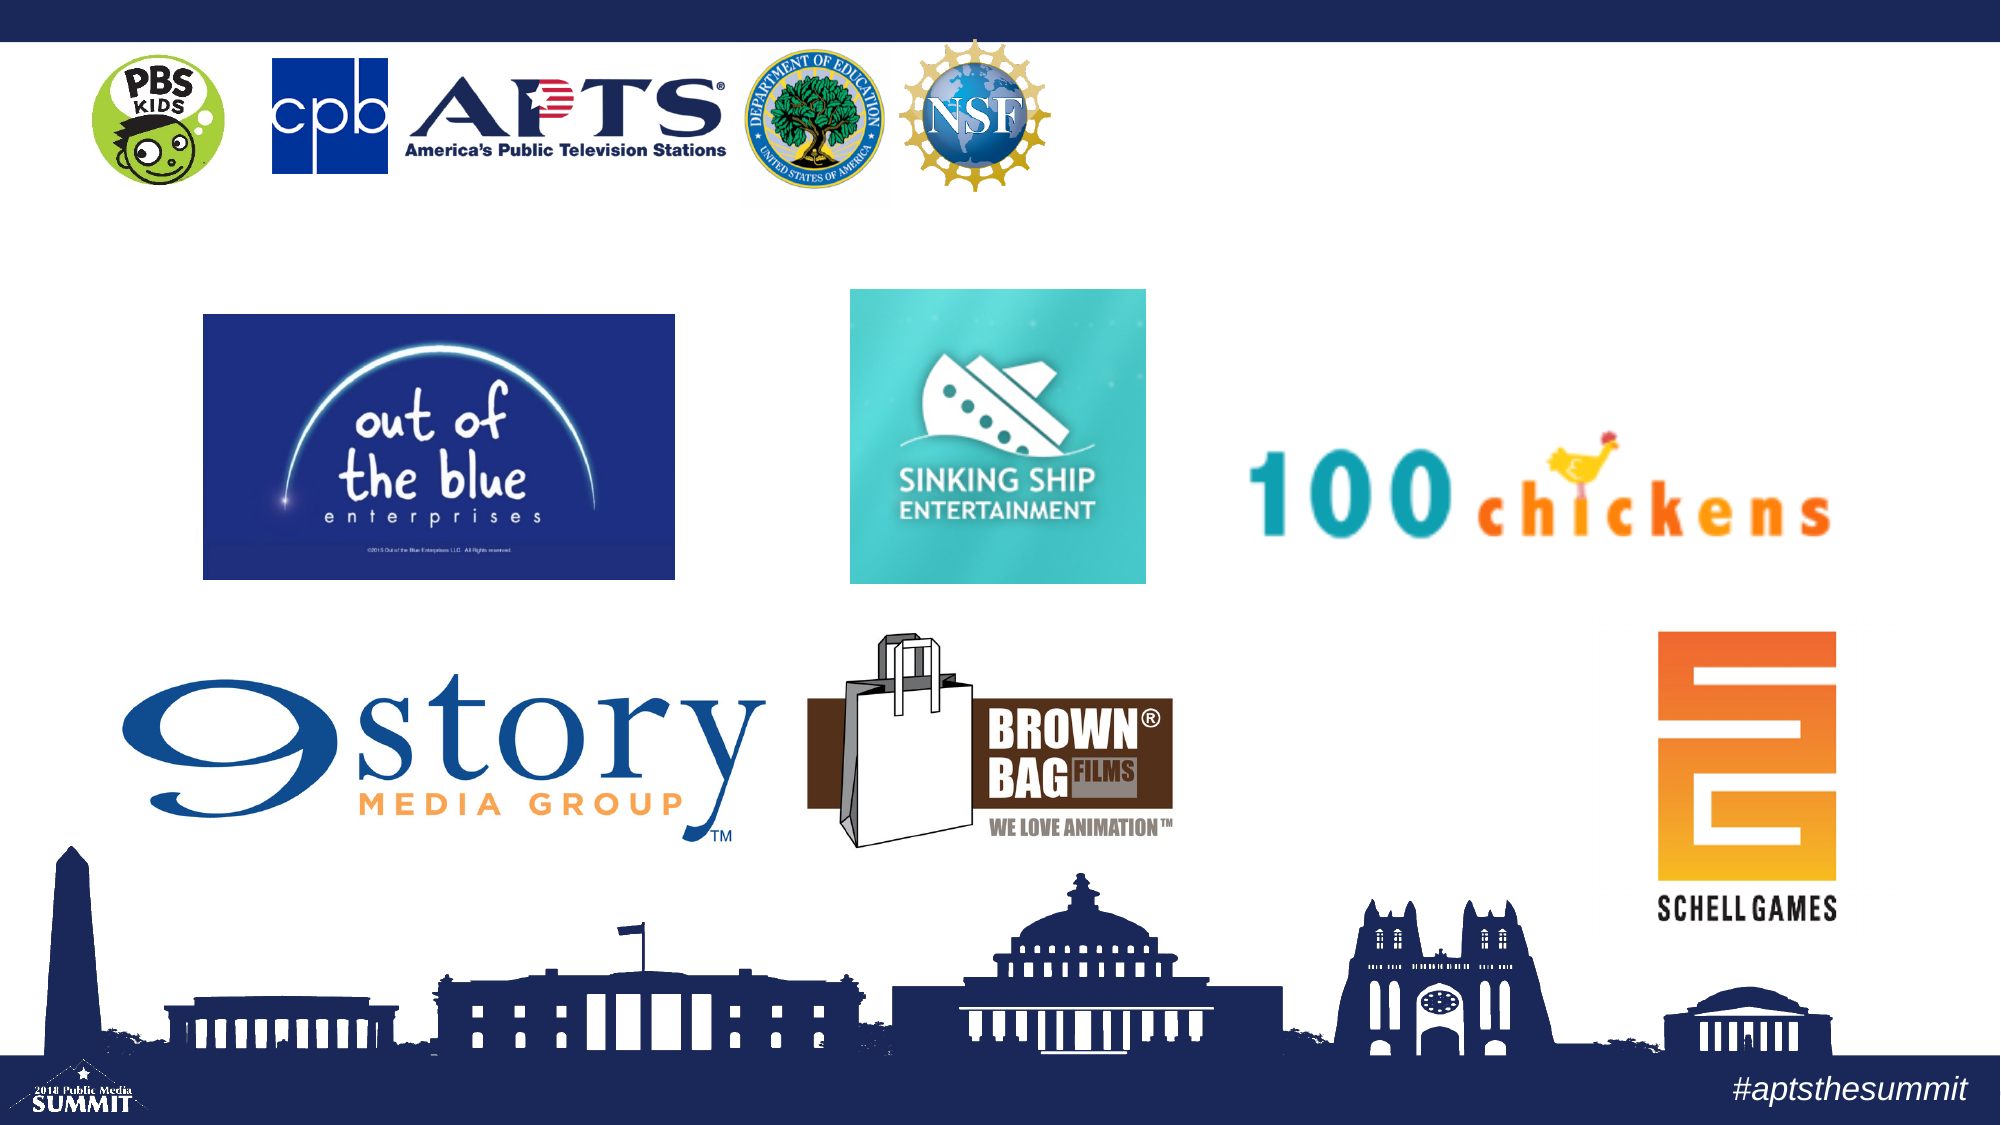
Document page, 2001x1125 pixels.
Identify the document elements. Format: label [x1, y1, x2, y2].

picture [850, 289, 1146, 585]
picture [740, 31, 1058, 207]
picture [401, 72, 729, 159]
picture [24, 43, 388, 195]
picture [1206, 368, 1873, 608]
picture [203, 314, 675, 581]
picture [0, 617, 2001, 1107]
picture [9, 1059, 148, 1118]
